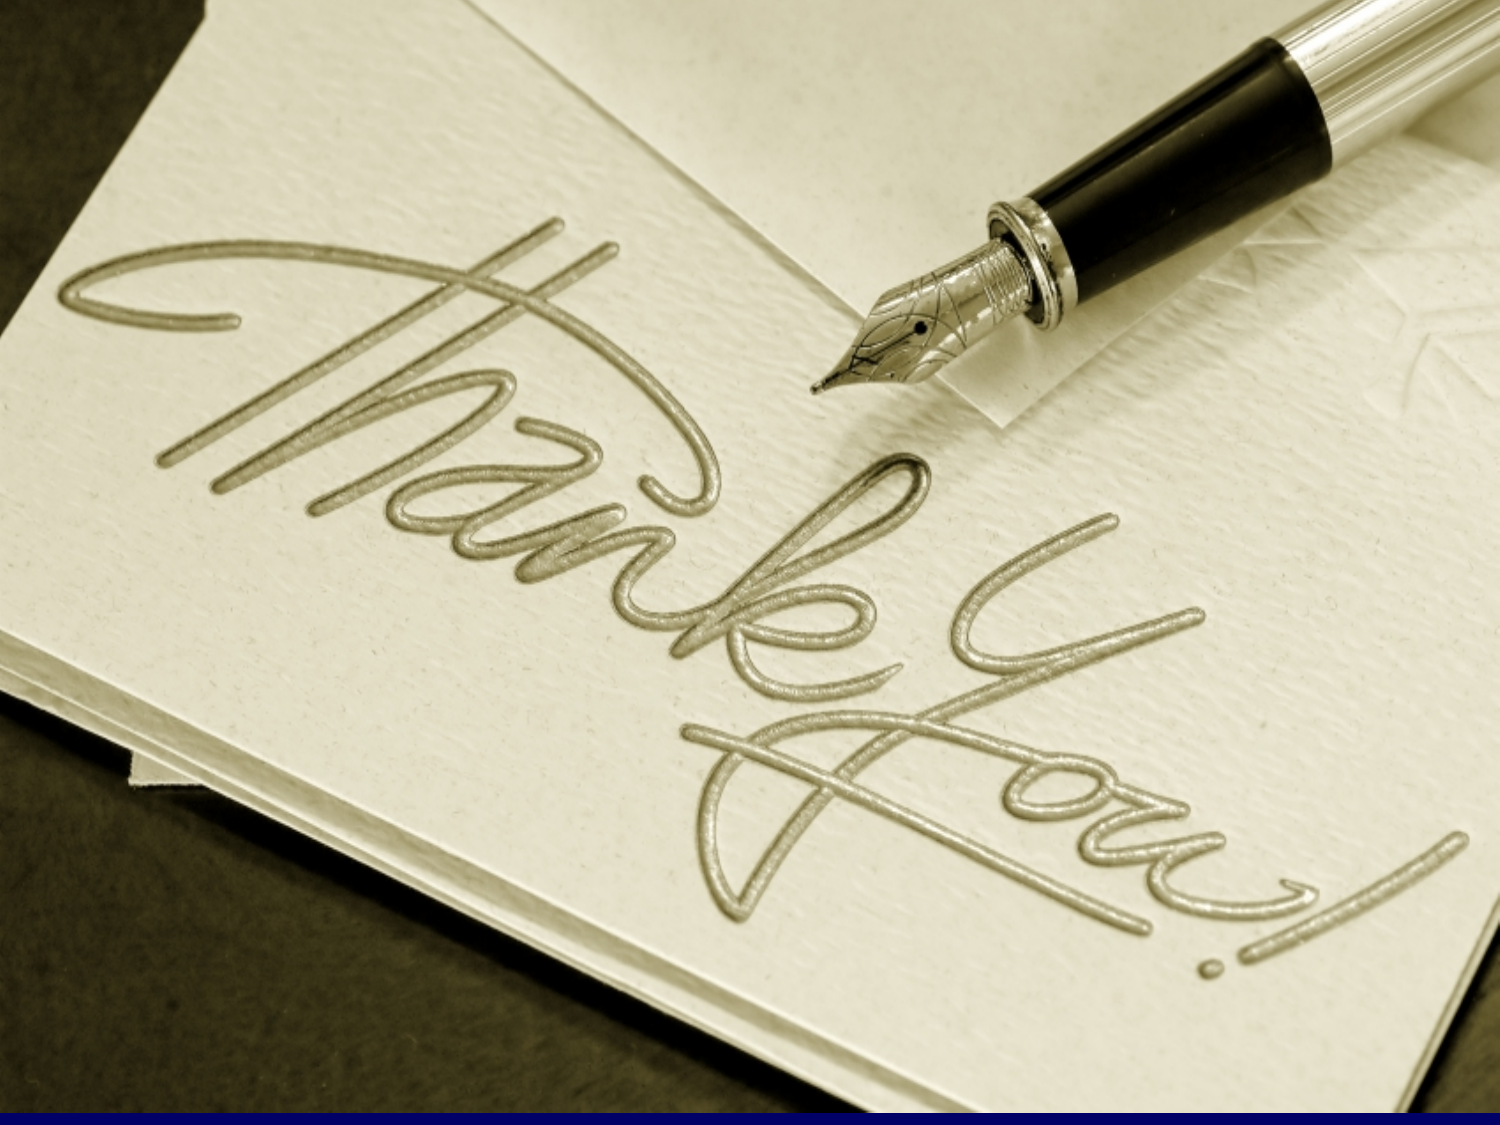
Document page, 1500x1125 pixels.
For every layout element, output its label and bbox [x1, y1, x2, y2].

list [0, 0, 1500, 1113]
